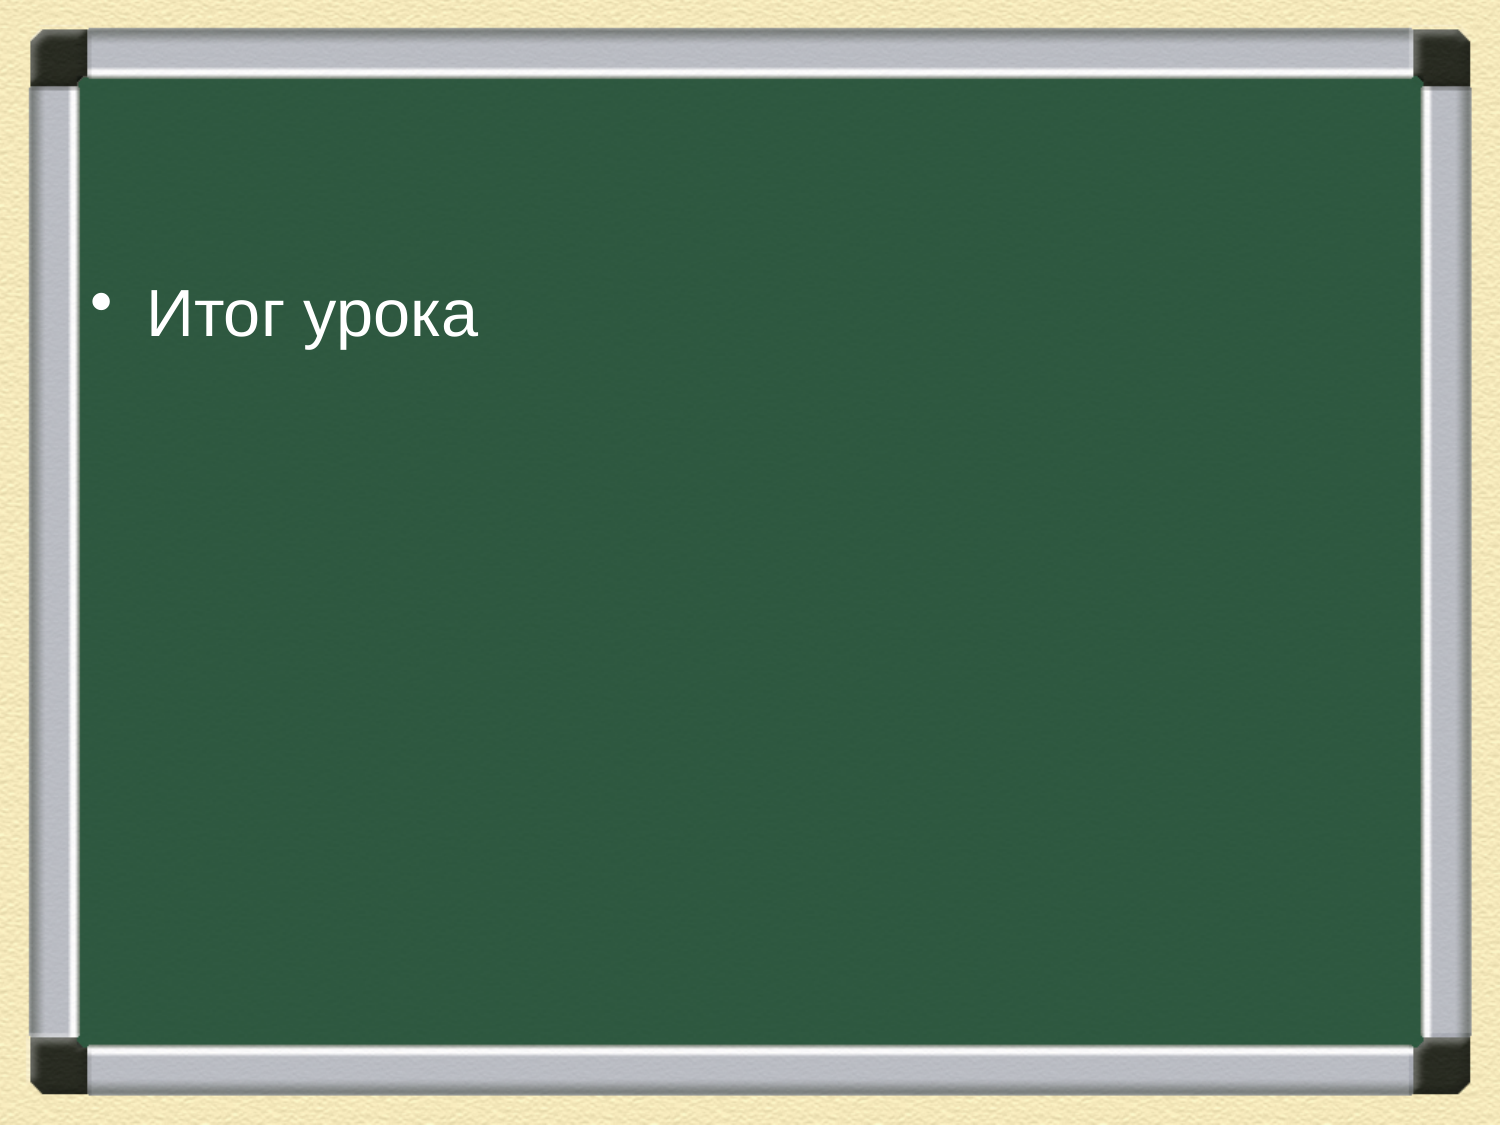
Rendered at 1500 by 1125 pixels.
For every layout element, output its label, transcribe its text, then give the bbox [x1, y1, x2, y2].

picture [0, 0, 1500, 1125]
list Итог урока [74, 262, 1426, 1006]
